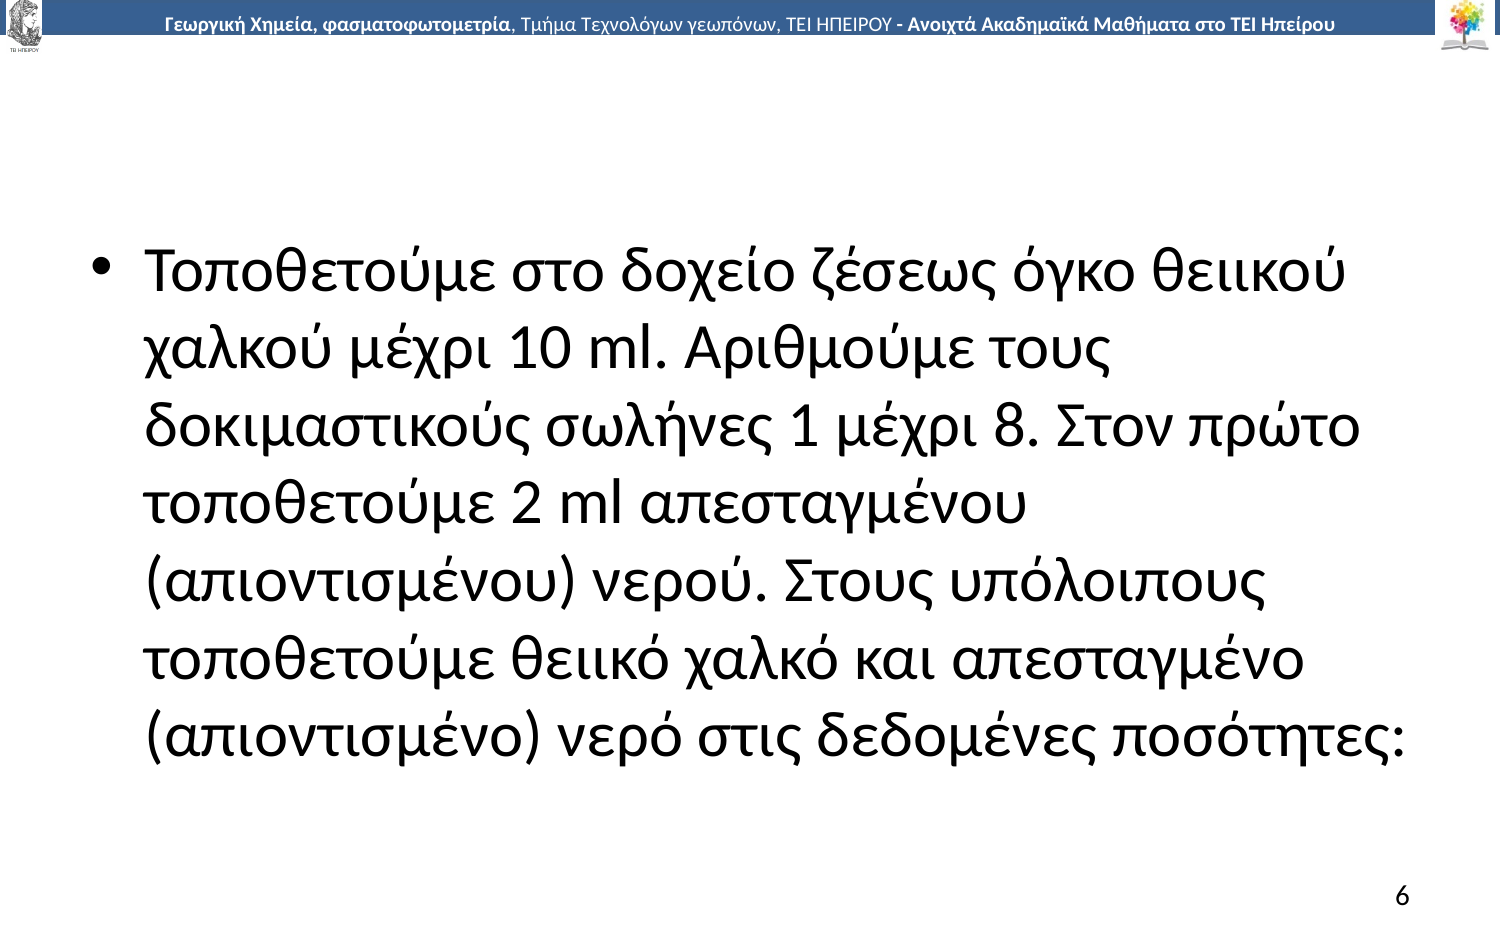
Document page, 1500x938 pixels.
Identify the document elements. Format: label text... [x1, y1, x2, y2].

list Τοποθετούμε στο δοχείο ζέσεως όγκο θειικού χαλκού μέχρι 10 ml. Αριθμούμε τους δοκιμαστικούς σωλήνες 1 μέχρι 8. Στον πρώτο τοποθετούμε 2 ml απεσταγμένου (απιοντισμένου) νερού. Στους υπόλοιπους τοποθετούμε θειικό χαλκό και απεσταγμένο (απιοντισμένο) νερό στις δεδομένες ποσότητες: [75, 218, 1425, 838]
slide_number 6 [1074, 868, 1425, 919]
picture [1435, 0, 1495, 52]
picture [6, 0, 42, 54]
